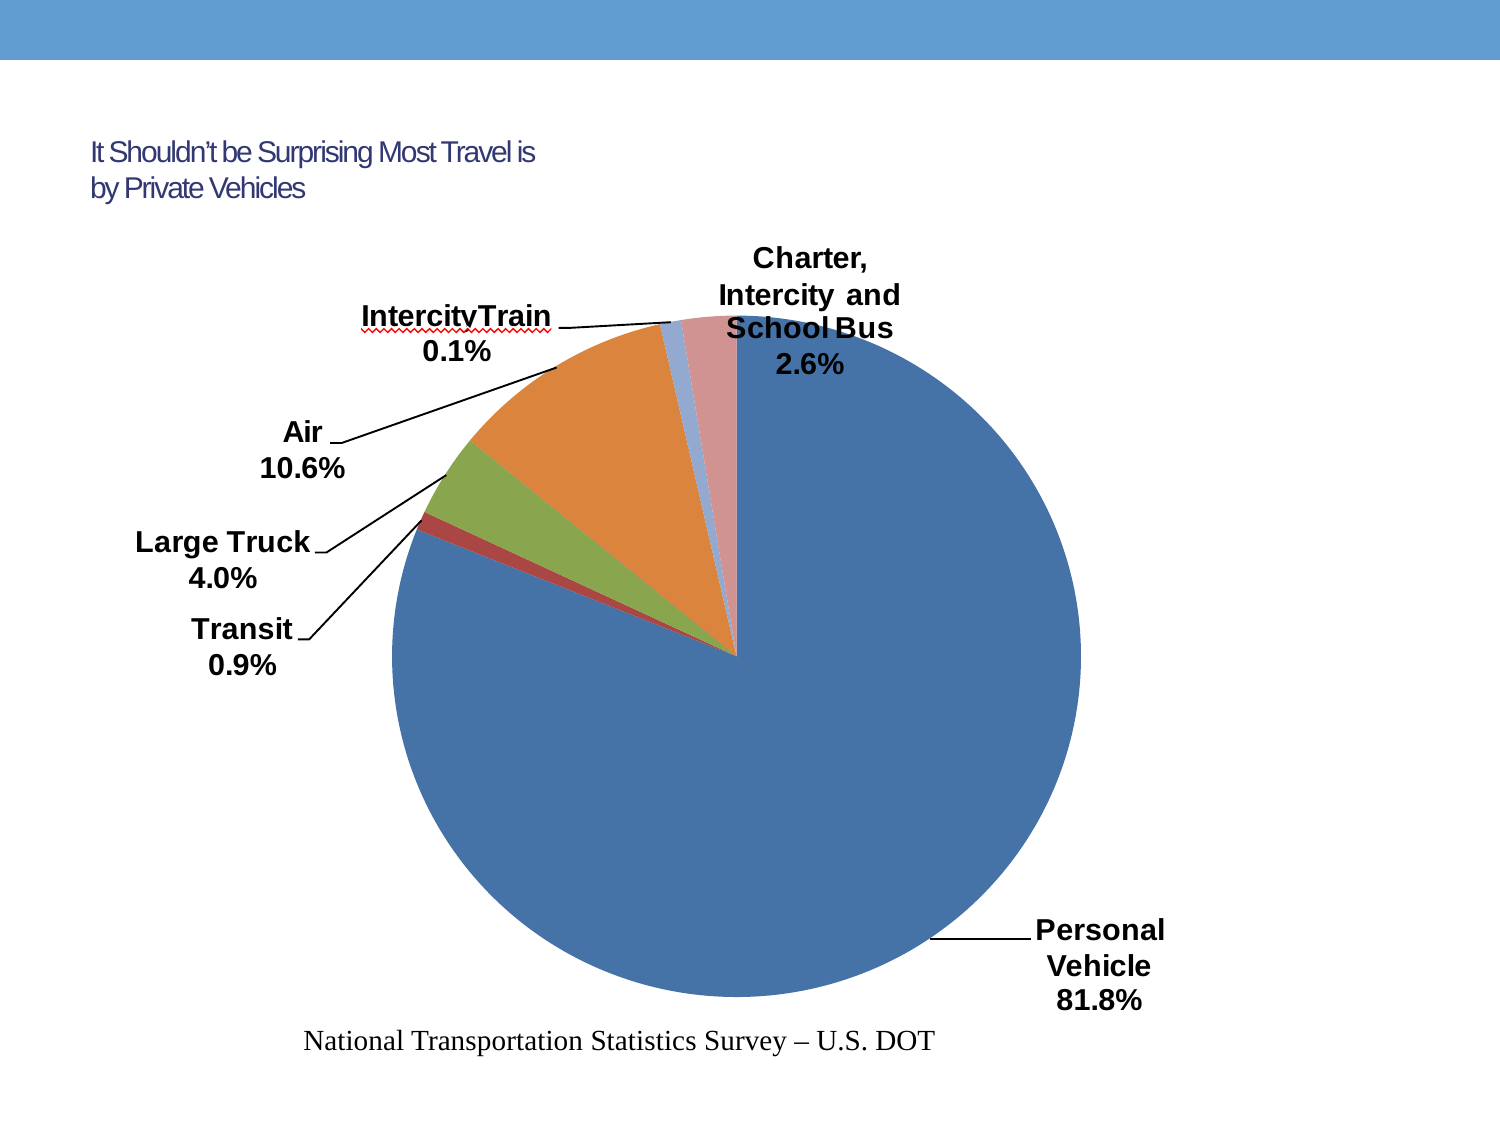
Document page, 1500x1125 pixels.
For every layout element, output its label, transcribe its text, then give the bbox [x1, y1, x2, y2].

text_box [87, 224, 1388, 1090]
title It Shouldn’t be Surprising Most Travel is by Private Vehicles [75, 87, 1425, 250]
